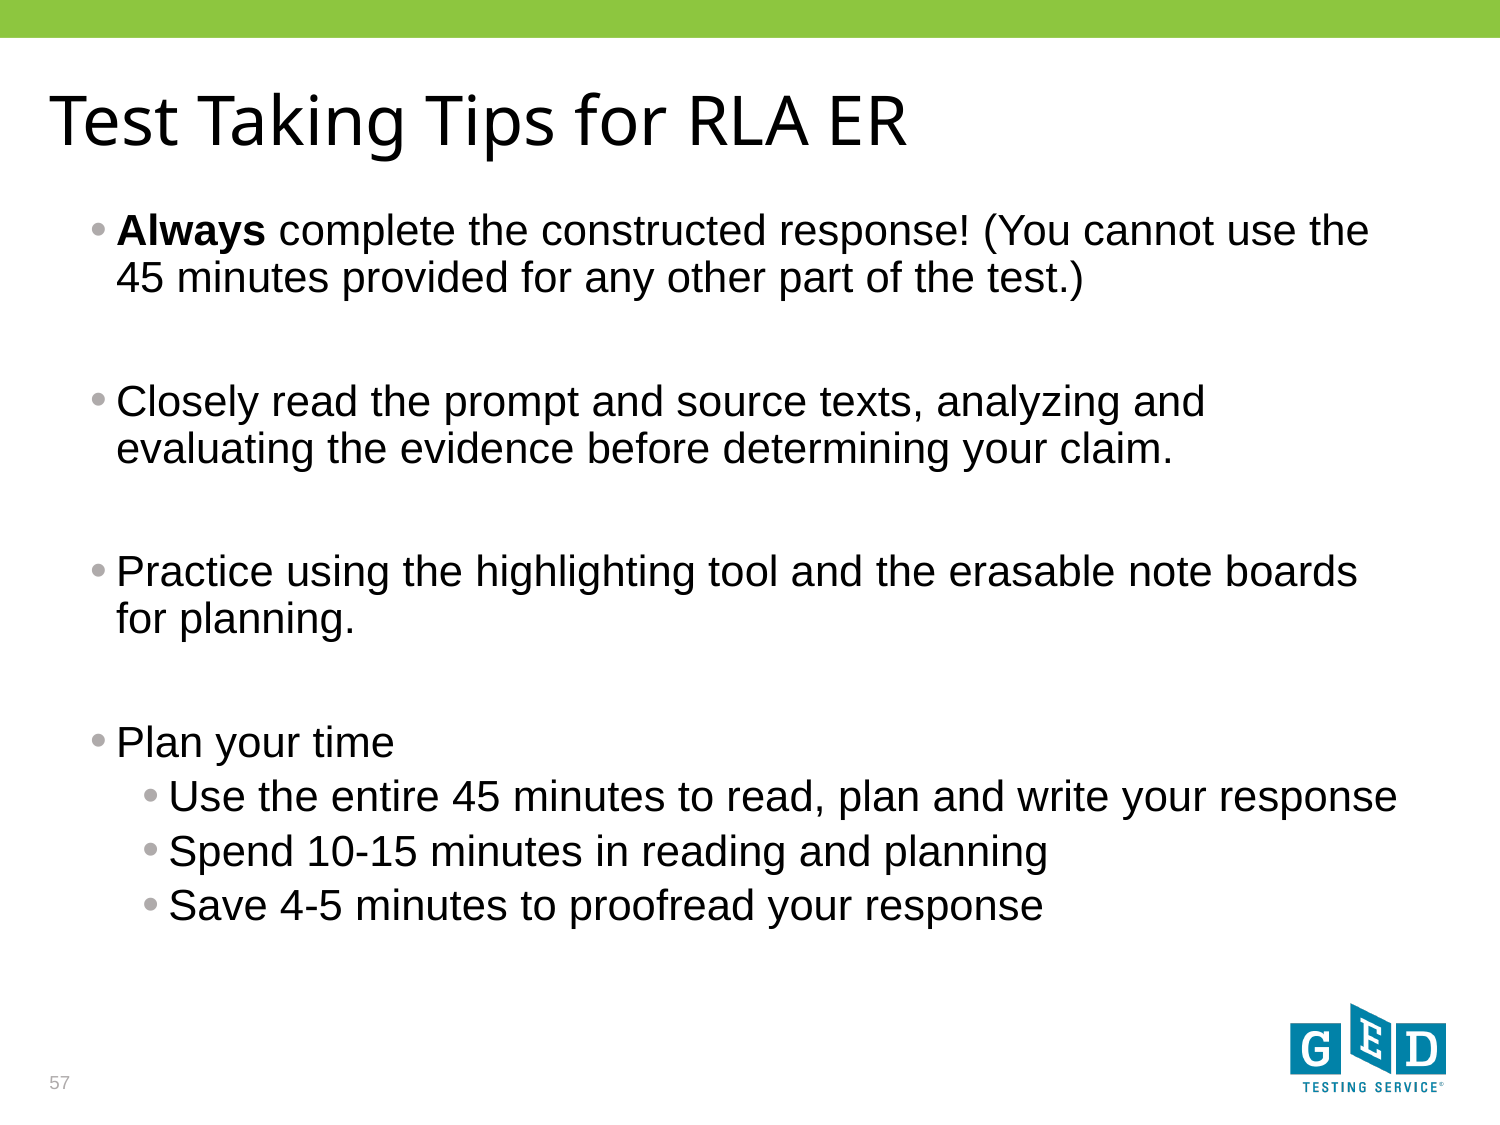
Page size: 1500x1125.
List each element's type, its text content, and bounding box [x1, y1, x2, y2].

title Test Taking Tips for RLA ER [49, 86, 1446, 278]
list Always complete the constructed response! (You cannot use the 45 minutes provided for any other part of the test.) Closely read the prompt and source texts, analyzing and evaluating the evidence before determining your claim. Practice using the highlighting tool and the erasable note boards for planning. Plan your time Use the entire 45 minutes to read, plan and write your response Spend 10-15 minutes in reading and planning Save 4-5 minutes to proofread your response [75, 200, 1425, 992]
slide_number 57 [49, 1057, 387, 1094]
